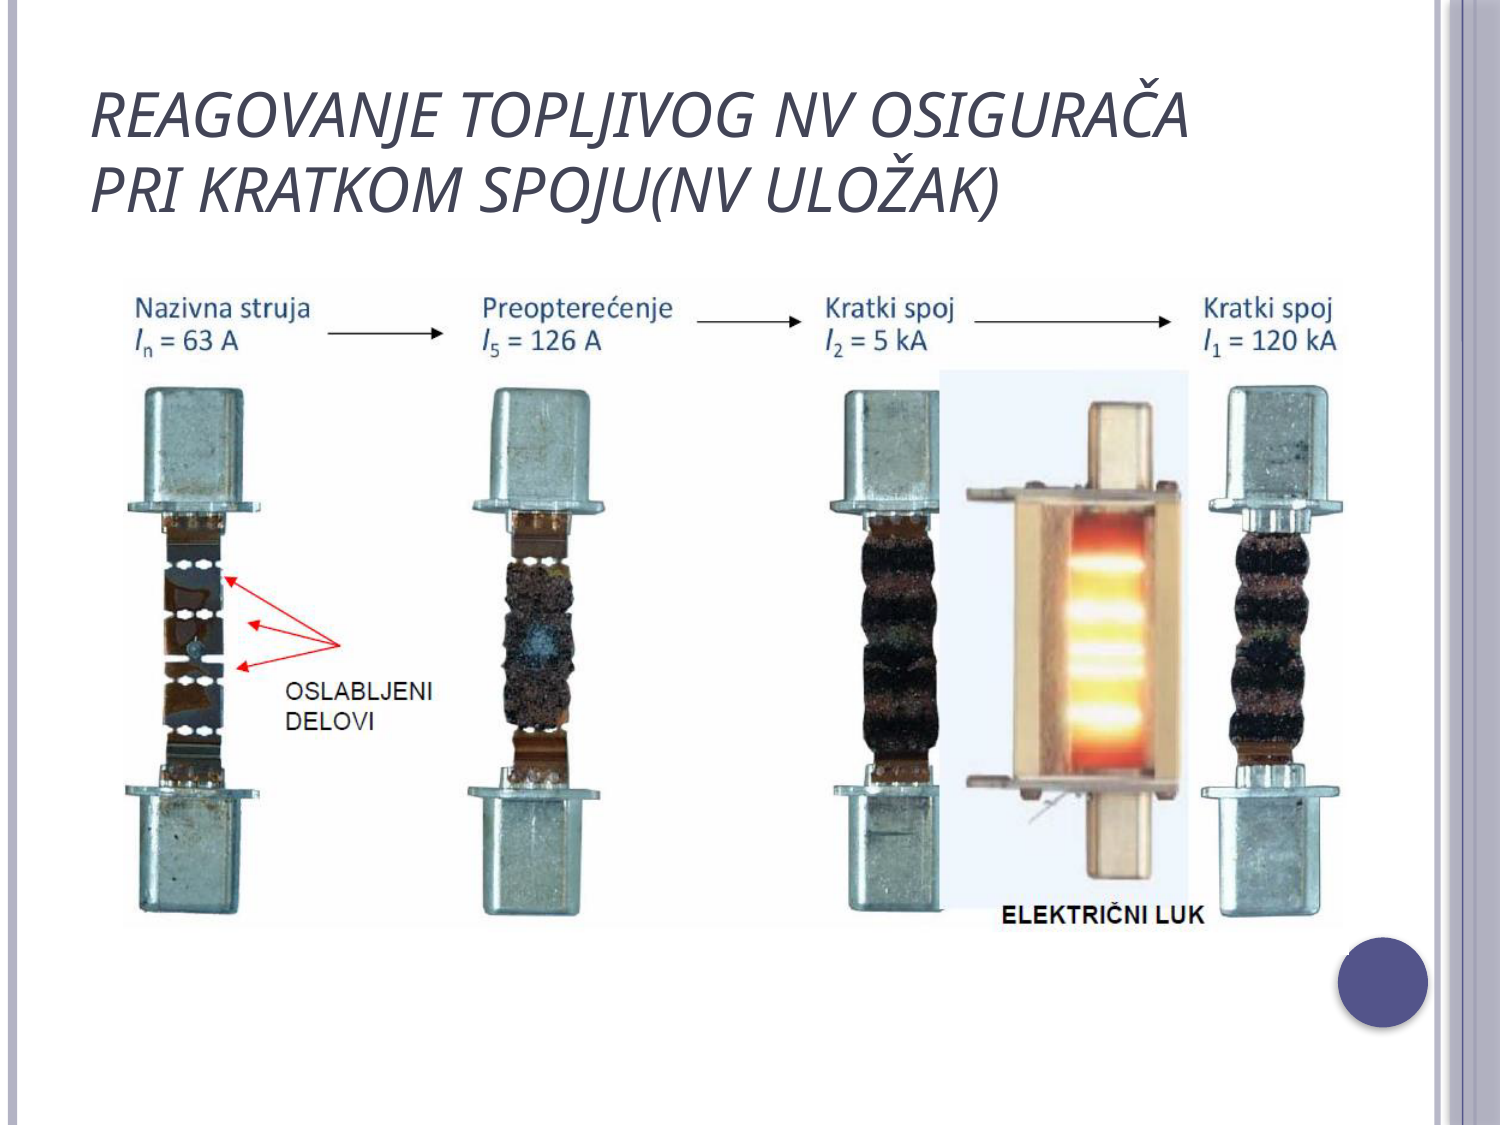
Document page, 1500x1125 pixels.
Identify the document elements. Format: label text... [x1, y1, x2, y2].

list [123, 278, 1350, 955]
title Reagovanje topljivog NV osigurača pri kratkom spoju(NV uložak) [75, 45, 1300, 233]
